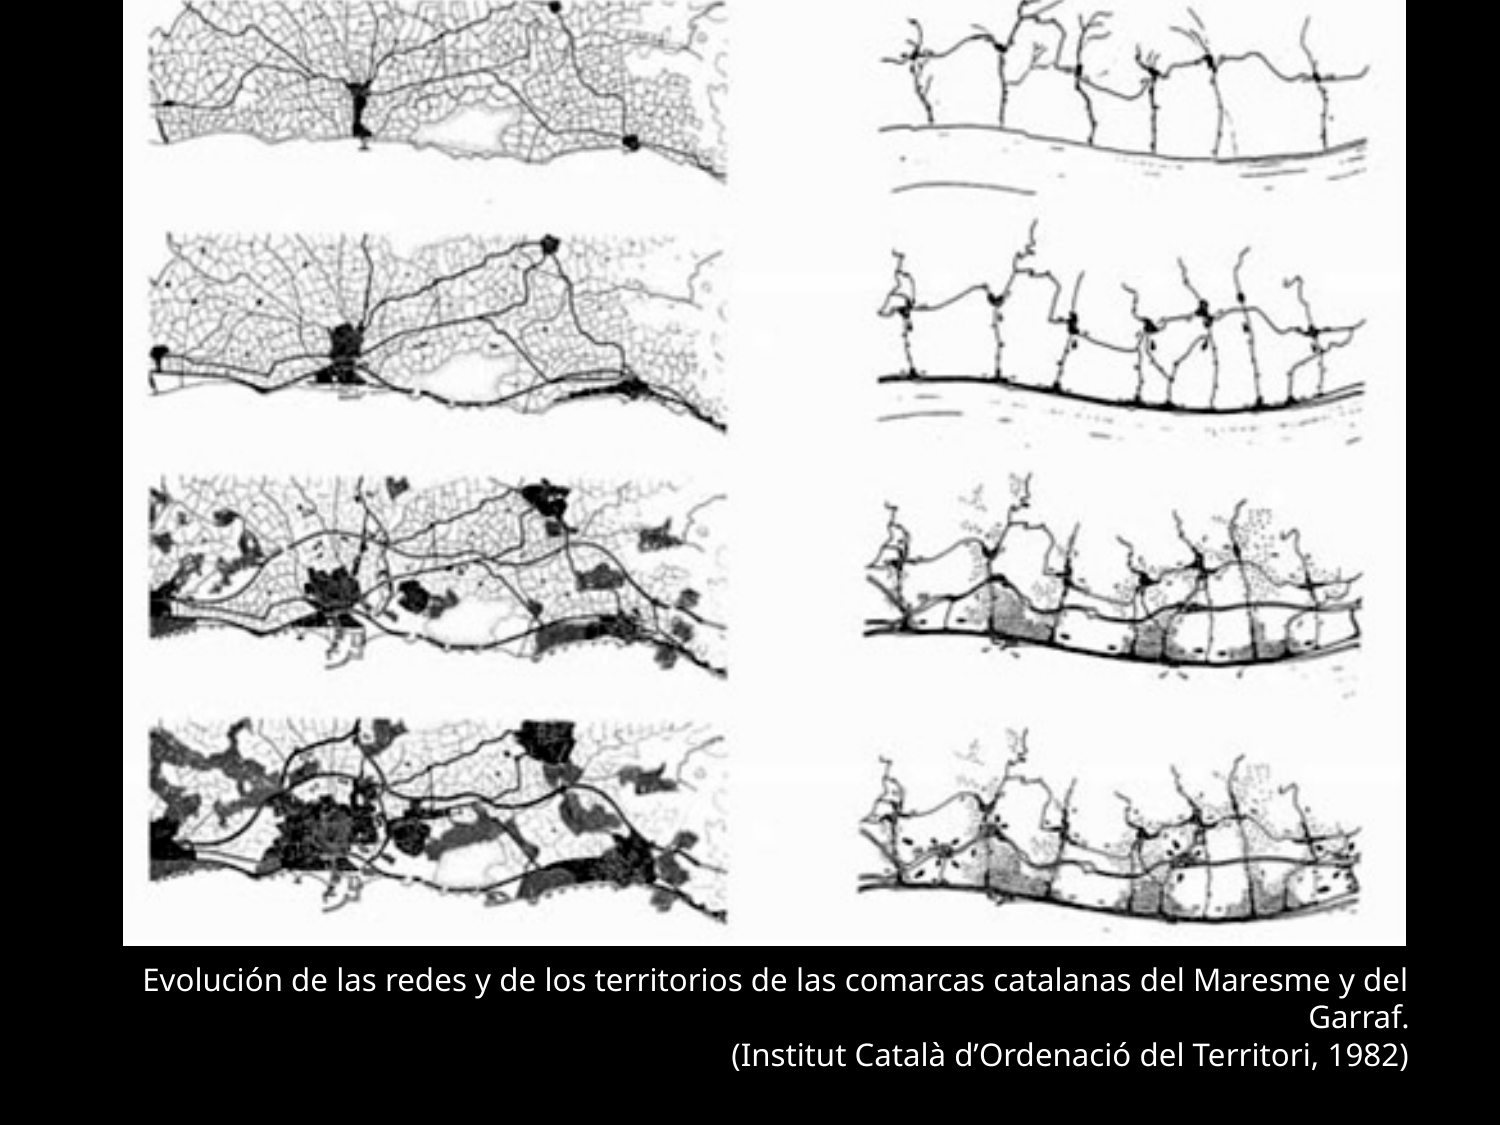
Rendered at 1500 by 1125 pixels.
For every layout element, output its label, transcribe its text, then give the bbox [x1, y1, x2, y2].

list Evolución de las redes y de los territorios de las comarcas catalanas del Maresme y del Garraf. (Institut Català d’Ordenació del Territori, 1982) [75, 952, 1425, 1083]
picture [123, 0, 1406, 946]
